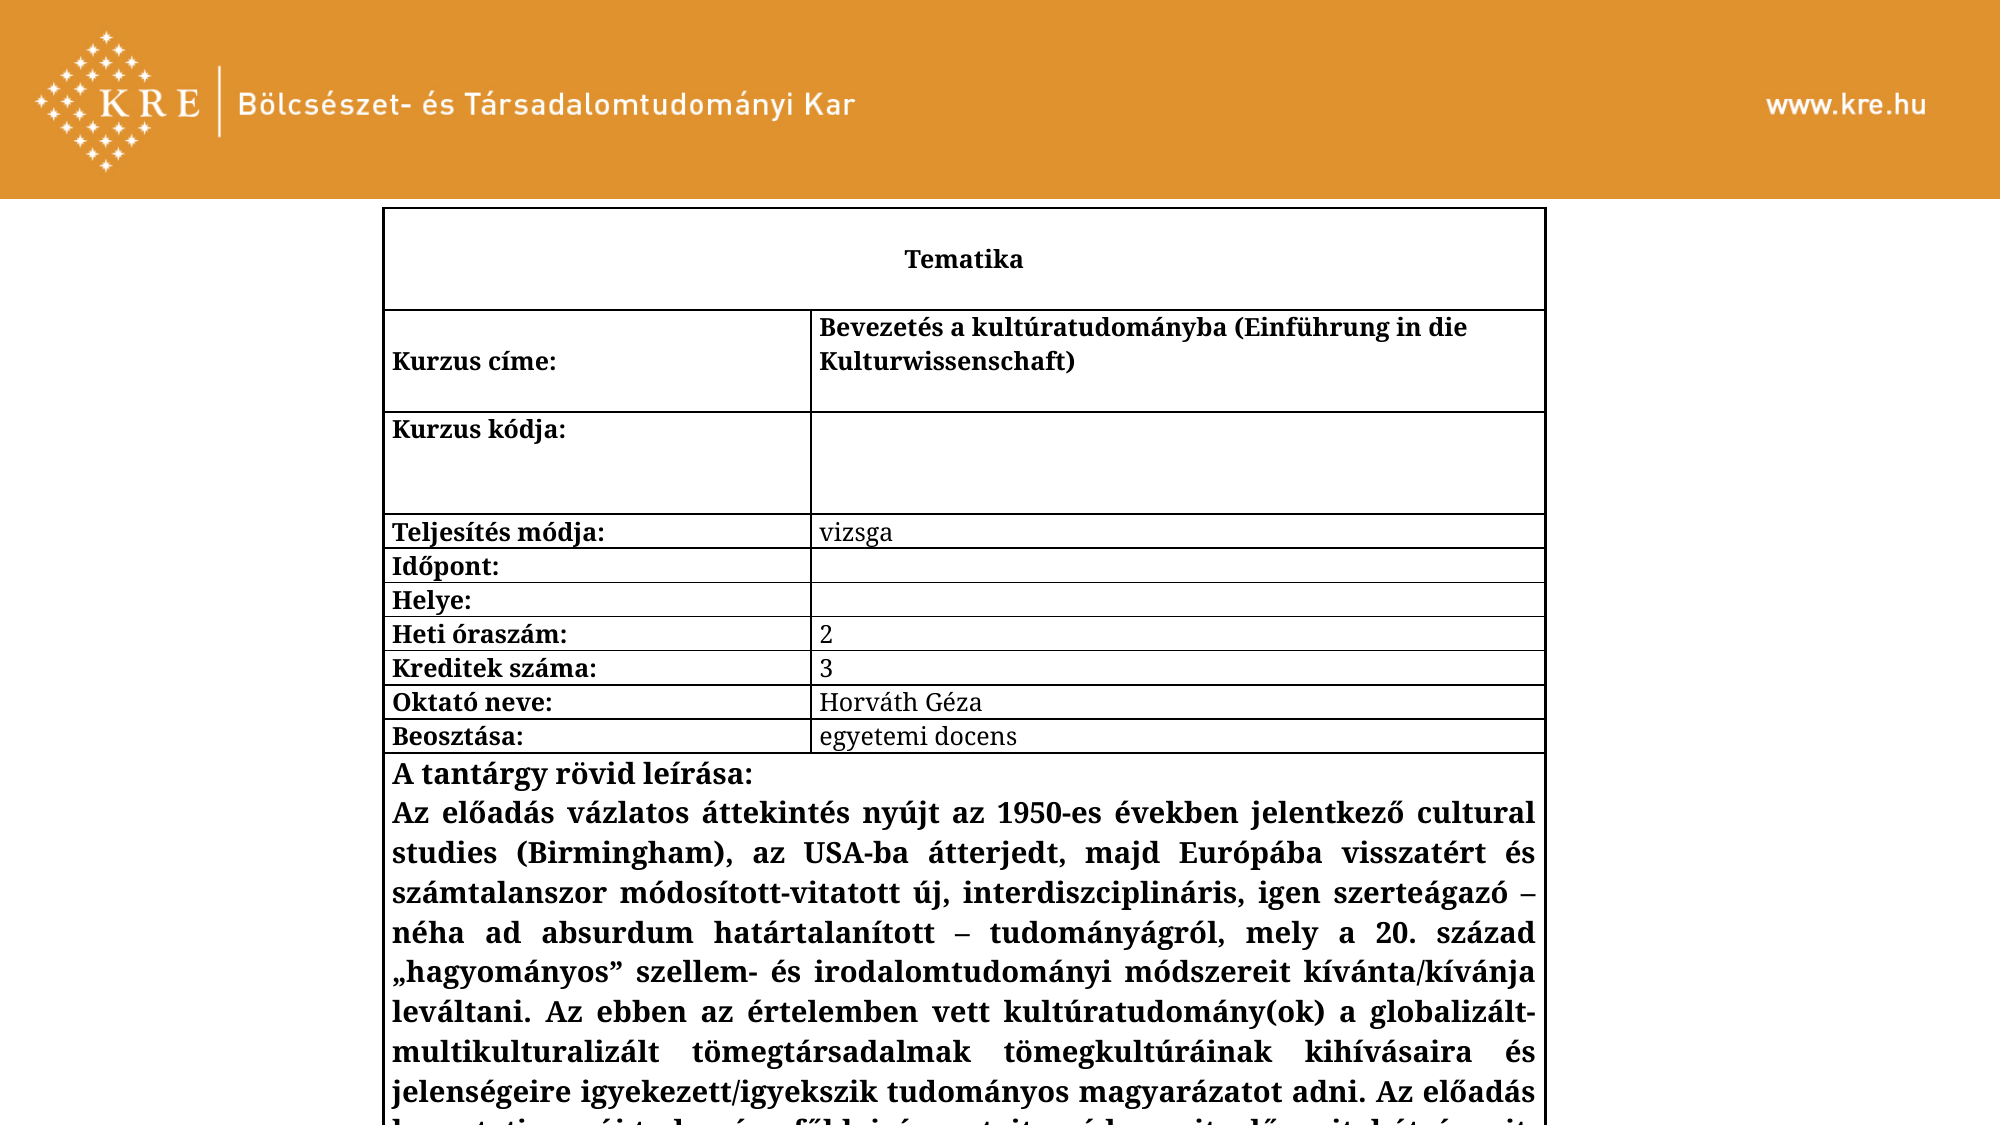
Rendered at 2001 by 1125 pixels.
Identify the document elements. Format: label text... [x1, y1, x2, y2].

table_cell Időpont: [385, 549, 810, 582]
table_cell egyetemi docens [812, 720, 1544, 752]
table_cell Kurzus címe: [385, 311, 810, 411]
table_cell Beosztása: [385, 720, 810, 752]
table_cell vizsga [812, 515, 1544, 547]
table_cell Kreditek száma: [385, 651, 810, 684]
table_cell 2 [812, 617, 1544, 650]
table_header Tematika [385, 209, 1544, 309]
picture [0, 0, 2000, 199]
table_cell Horváth Géza [812, 686, 1544, 718]
table_cell [812, 583, 1544, 616]
table_cell Teljesítés módja: [385, 515, 810, 547]
table_cell [812, 413, 1544, 513]
table_cell Oktató neve: [385, 686, 810, 718]
table_cell Kurzus kódja: [385, 413, 810, 513]
table_cell Helye: [385, 583, 810, 616]
table_cell Heti óraszám: [385, 617, 810, 650]
table_cell A tantárgy rövid leírása: Az előadás vázlatos áttekintés nyújt az 1950-es években jelentkező cultural studies (Birmingham), az USA-ba átterjedt, majd Európába visszatért és számtalanszor módosított-vitatott új, interdiszciplináris, igen szerteágazó – néha ad absurdum határtalanított – tudományágról, mely a 20. század „hagyományos” szellem- és irodalomtudományi módszereit kívánta/kívánja leváltani. Az ebben az értelemben vett kultúratudomány(ok) a globalizált-multikulturalizált tömegtársadalmak tömegkultúráinak kihívásaira és jelenségeire igyekezett/igyekszik tudományos magyarázatot adni. Az előadás bemutatja az új tudomány főbb irányzatait, módszereit, előnyeit, hátrányait, illetve politikai viszonylatait, és e módszereket konkrét irodalmi, filozófiai és egyéb mediális – képi (fotográfia, film) – kontextusban kívánja szemléletessé és érthetővé tenni. [385, 754, 1544, 1125]
table_cell 3 [812, 651, 1544, 684]
table_cell Bevezetés a kultúratudományba (Einführung in die Kulturwissenschaft) [812, 311, 1544, 411]
table_cell [812, 549, 1544, 582]
